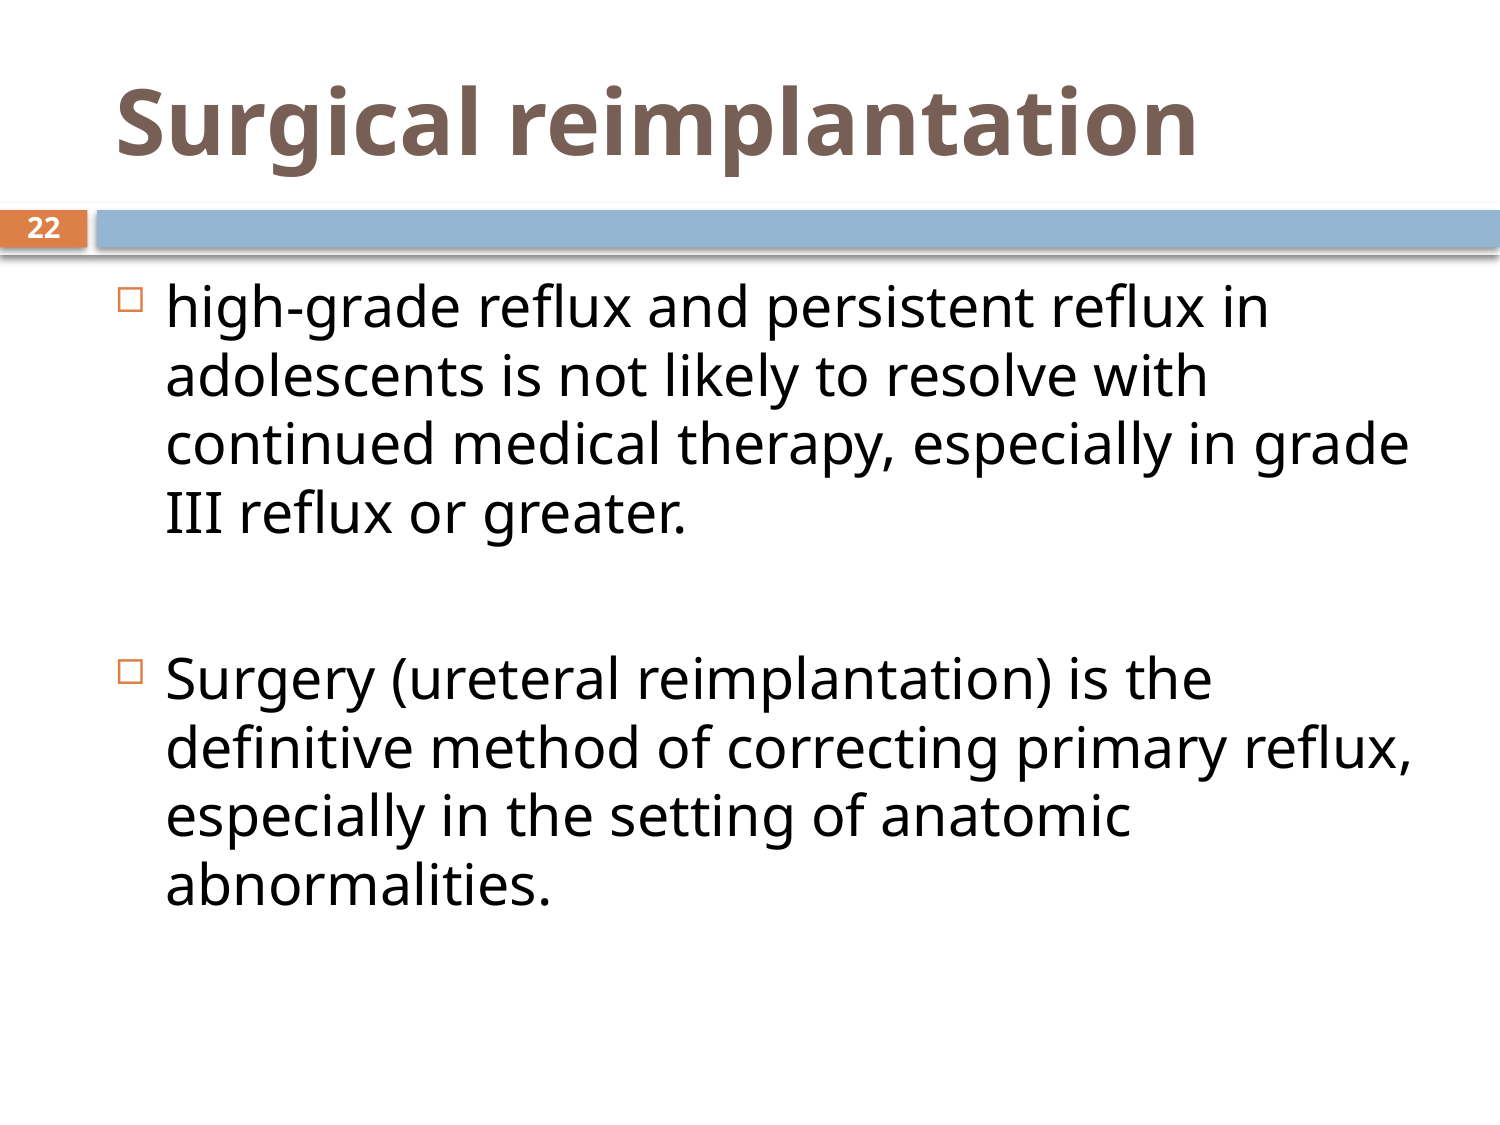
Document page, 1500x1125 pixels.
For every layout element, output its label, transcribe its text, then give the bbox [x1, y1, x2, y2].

title Surgical reimplantation [100, 37, 1438, 200]
list high-grade reflux and persistent reflux in adolescents is not likely to resolve with continued medical therapy, especially in grade III reflux or greater. Surgery (ureteral reimplantation) is the definitive method of correcting primary reflux, especially in the setting of anatomic abnormalities. [100, 262, 1438, 1000]
slide_number 22 [0, 208, 88, 249]
